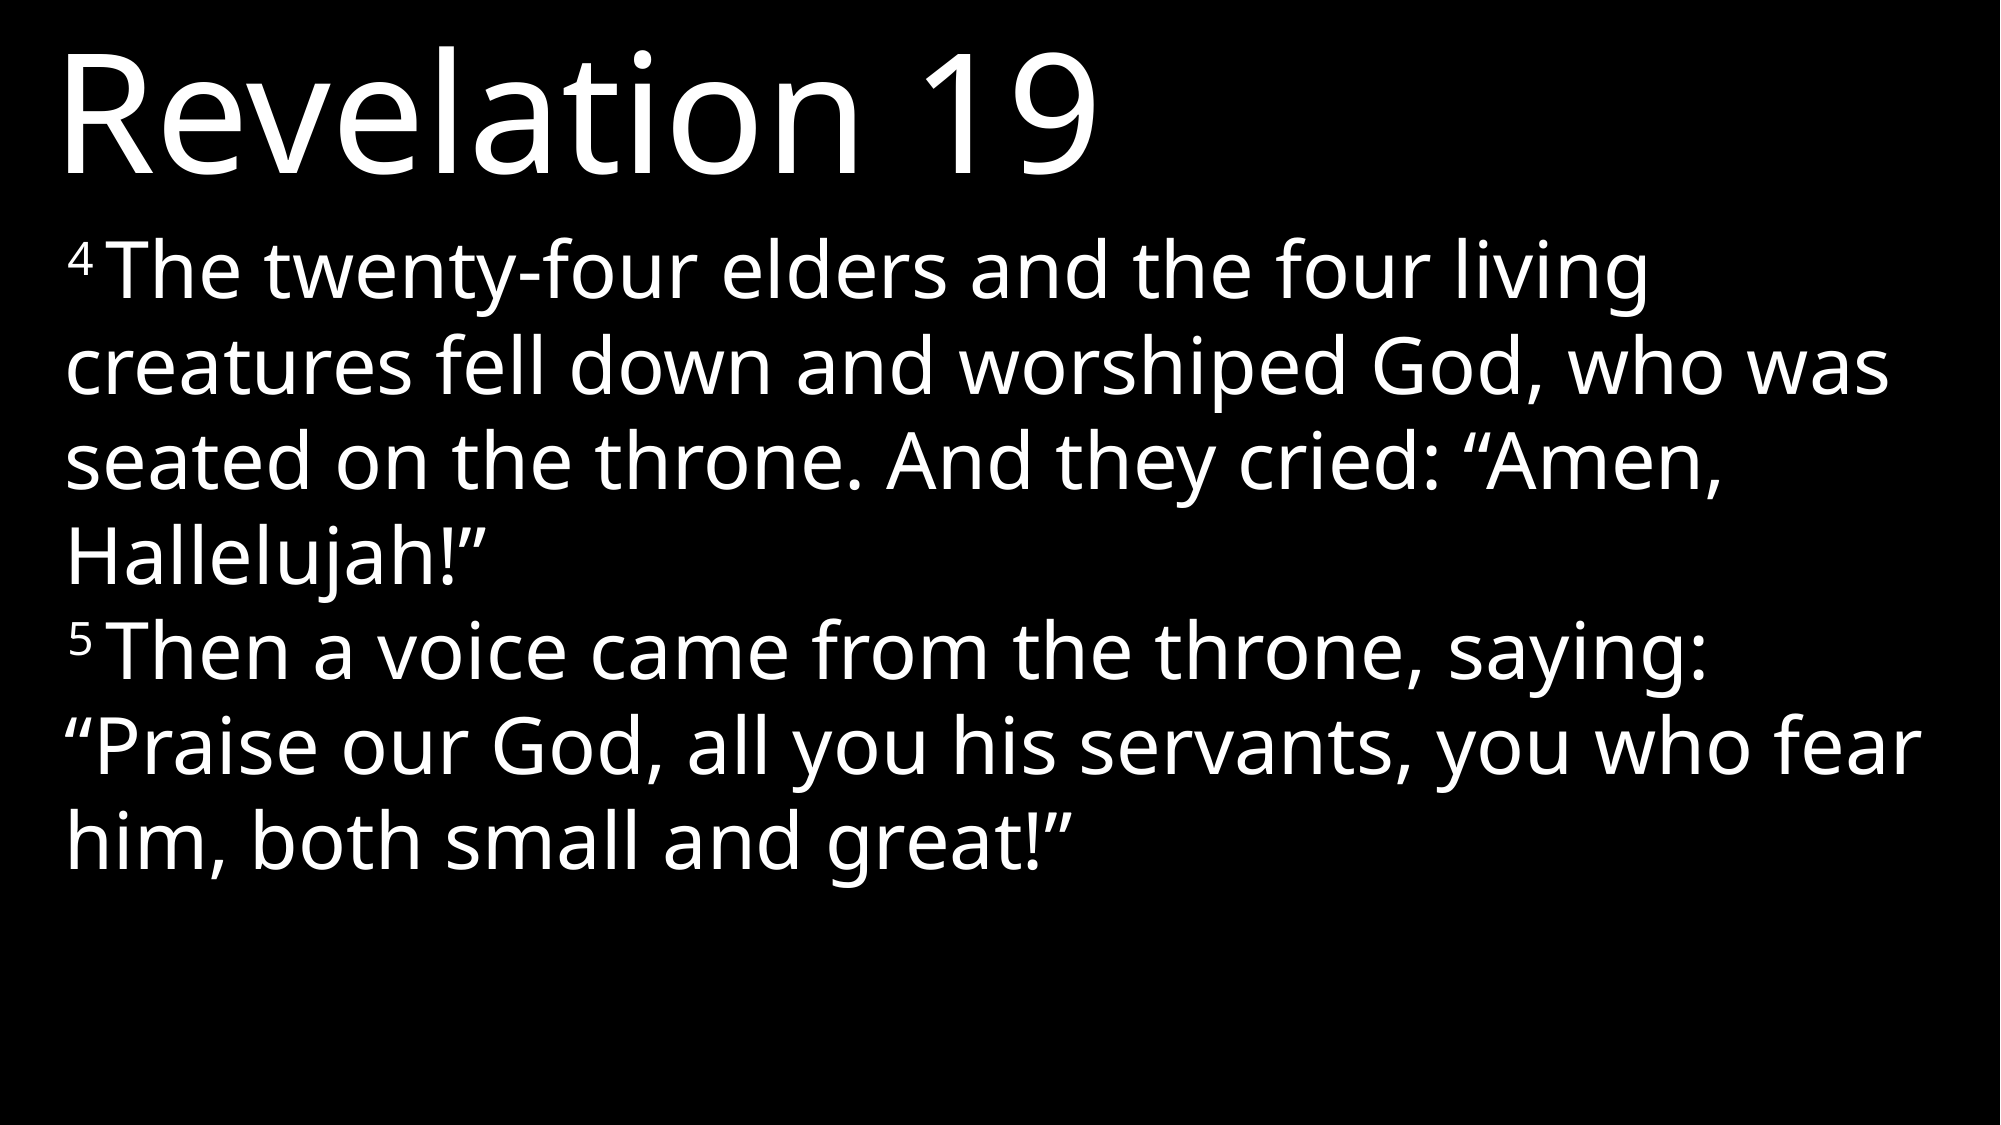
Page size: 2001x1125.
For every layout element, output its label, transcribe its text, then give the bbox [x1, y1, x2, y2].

text_box 4 The twenty-four elders and the four living creatures fell down and worshiped God, who was seated on the throne. And they cried: “Amen, Hallelujah!” 5 Then a voice came from the throne, saying: “Praise our God, all you his servants, you who fear him, both small and great!” [49, 212, 1943, 893]
text_box Revelation 19 [37, 0, 1838, 215]
